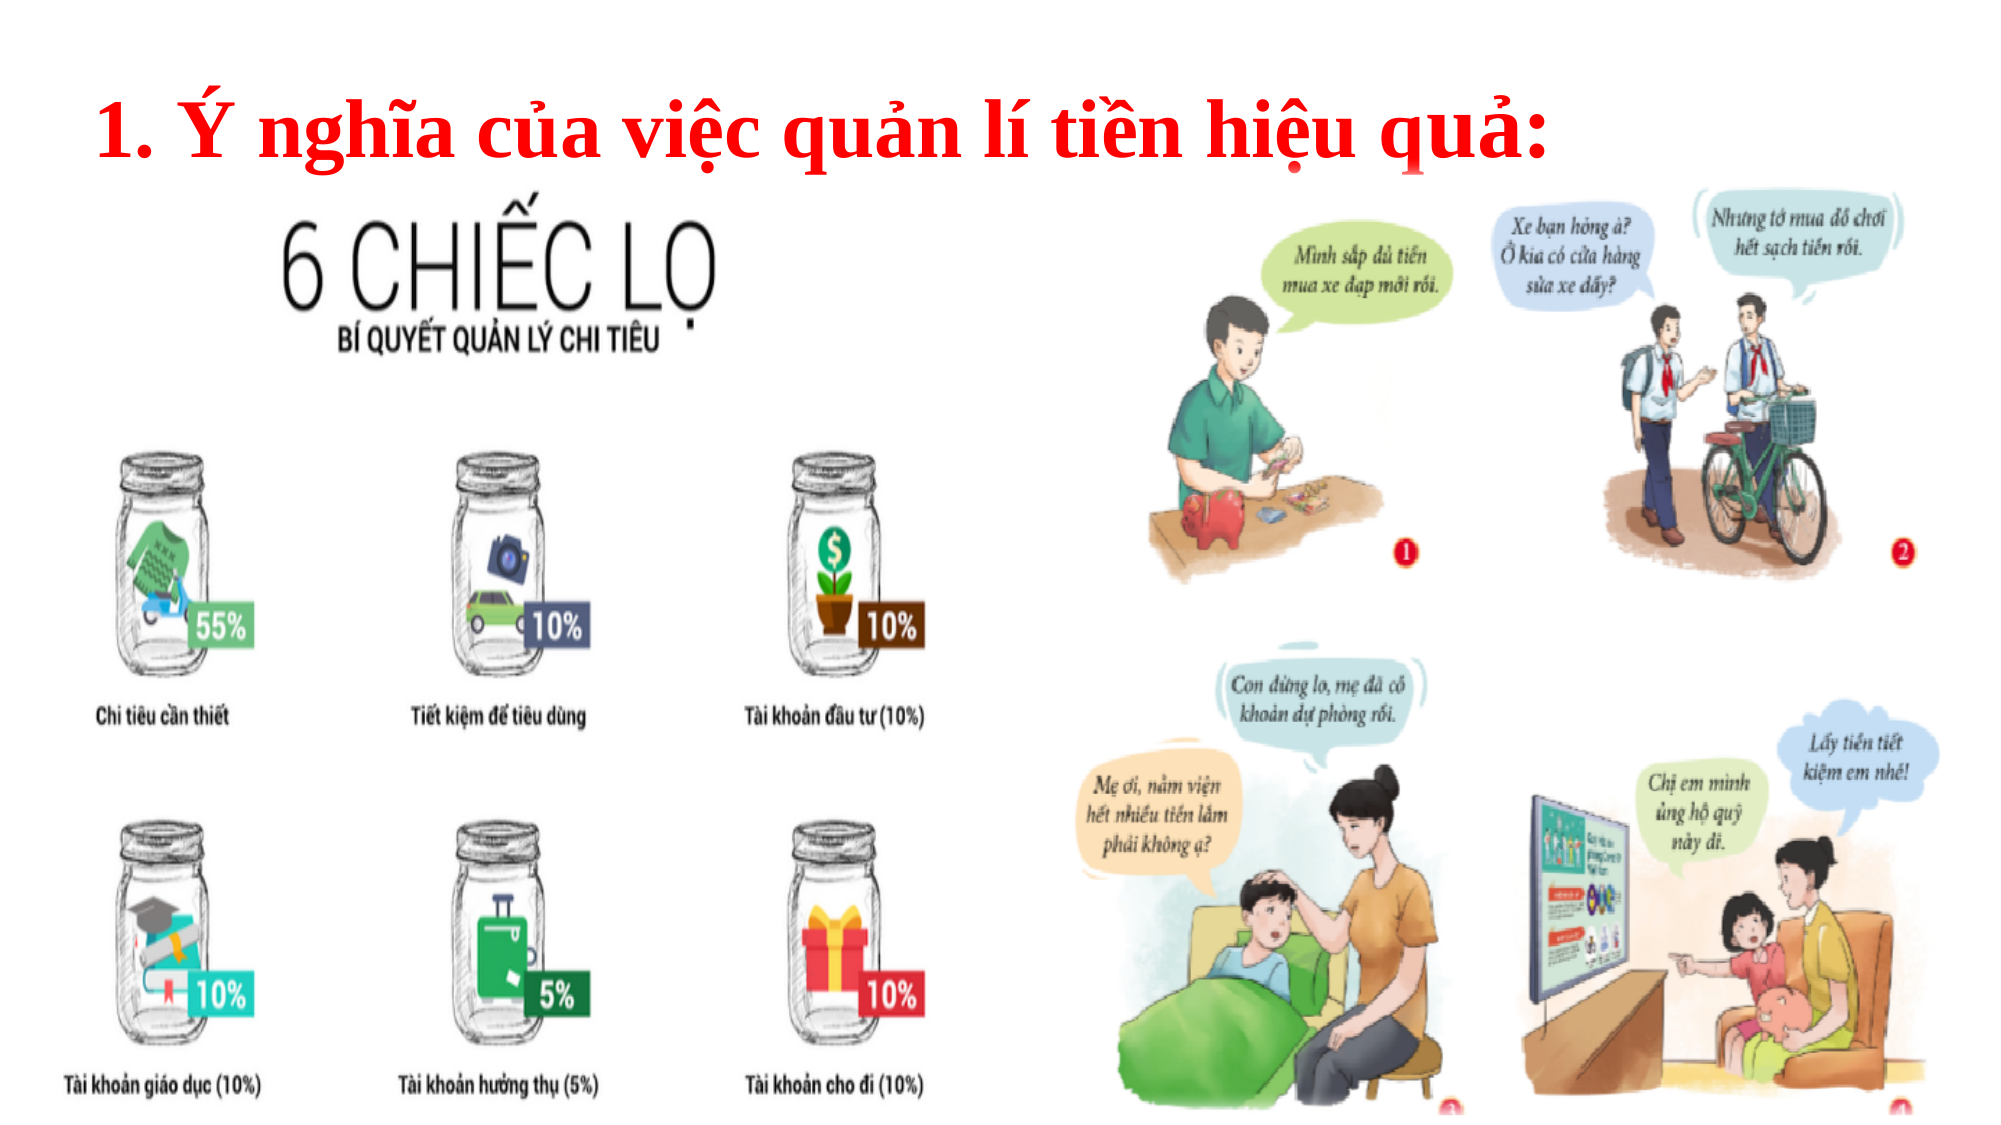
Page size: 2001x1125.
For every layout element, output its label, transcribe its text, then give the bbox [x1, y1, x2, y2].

text_box 1. Ý nghĩa của việc quản lí tiền hiệu quả: [73, 31, 1687, 179]
picture [0, 157, 2000, 1125]
